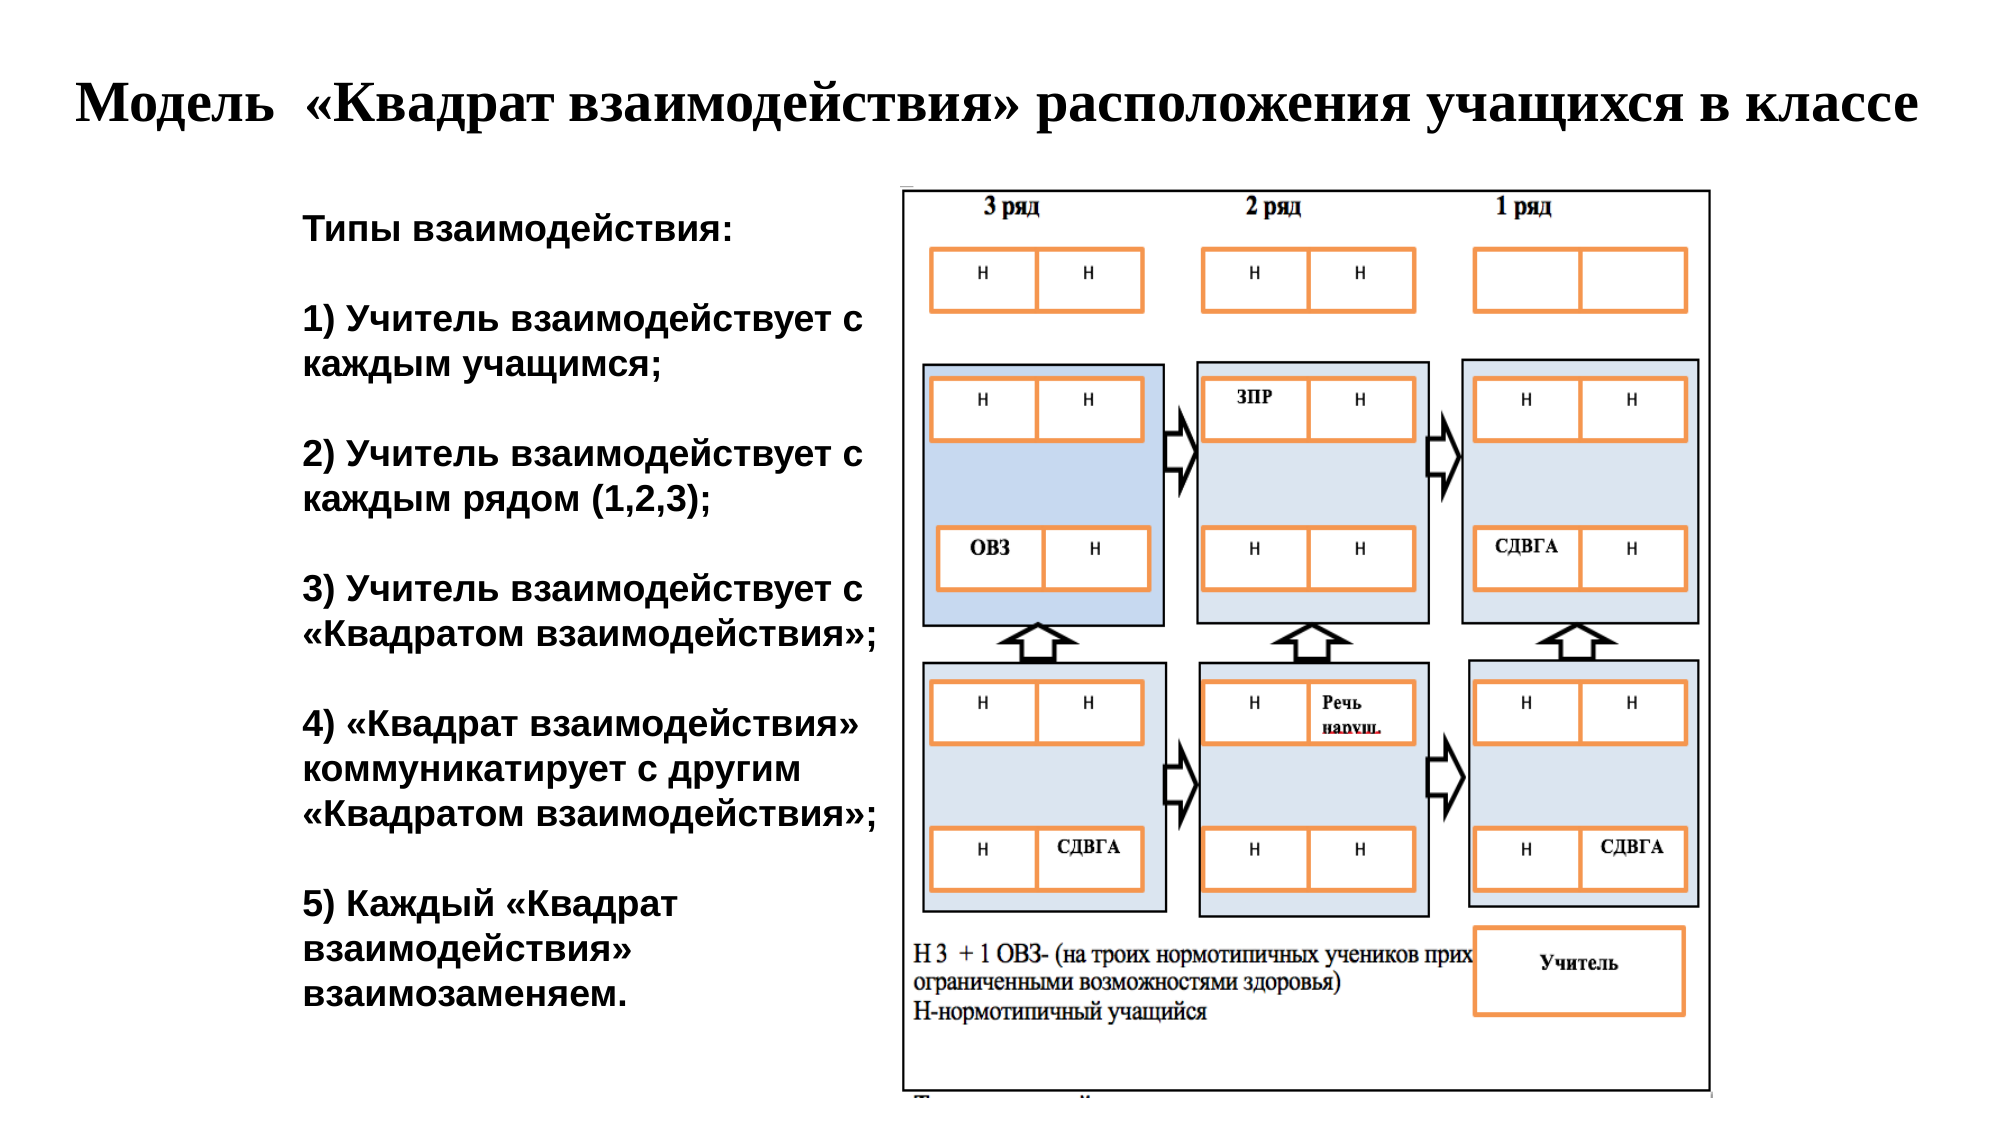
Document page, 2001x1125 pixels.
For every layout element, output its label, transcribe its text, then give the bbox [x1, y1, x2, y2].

text_box Модель «Квадрат взаимодействия» расположения учащихся в классе [48, 55, 1946, 140]
picture [900, 186, 1713, 1098]
text_box Типы взаимодействия: 1) Учитель взаимодействует с каждым учащимся; 2) Учитель взаимодействует с каждым рядом (1,2,3); 3) Учитель взаимодействует с «Квадратом взаимодействия»; 4) «Квадрат взаимодействия» коммуникатирует с другим «Квадратом взаимодействия»; 5) Каждый «Квадрат взаимодействия» взаимозаменяем. [287, 196, 900, 1021]
